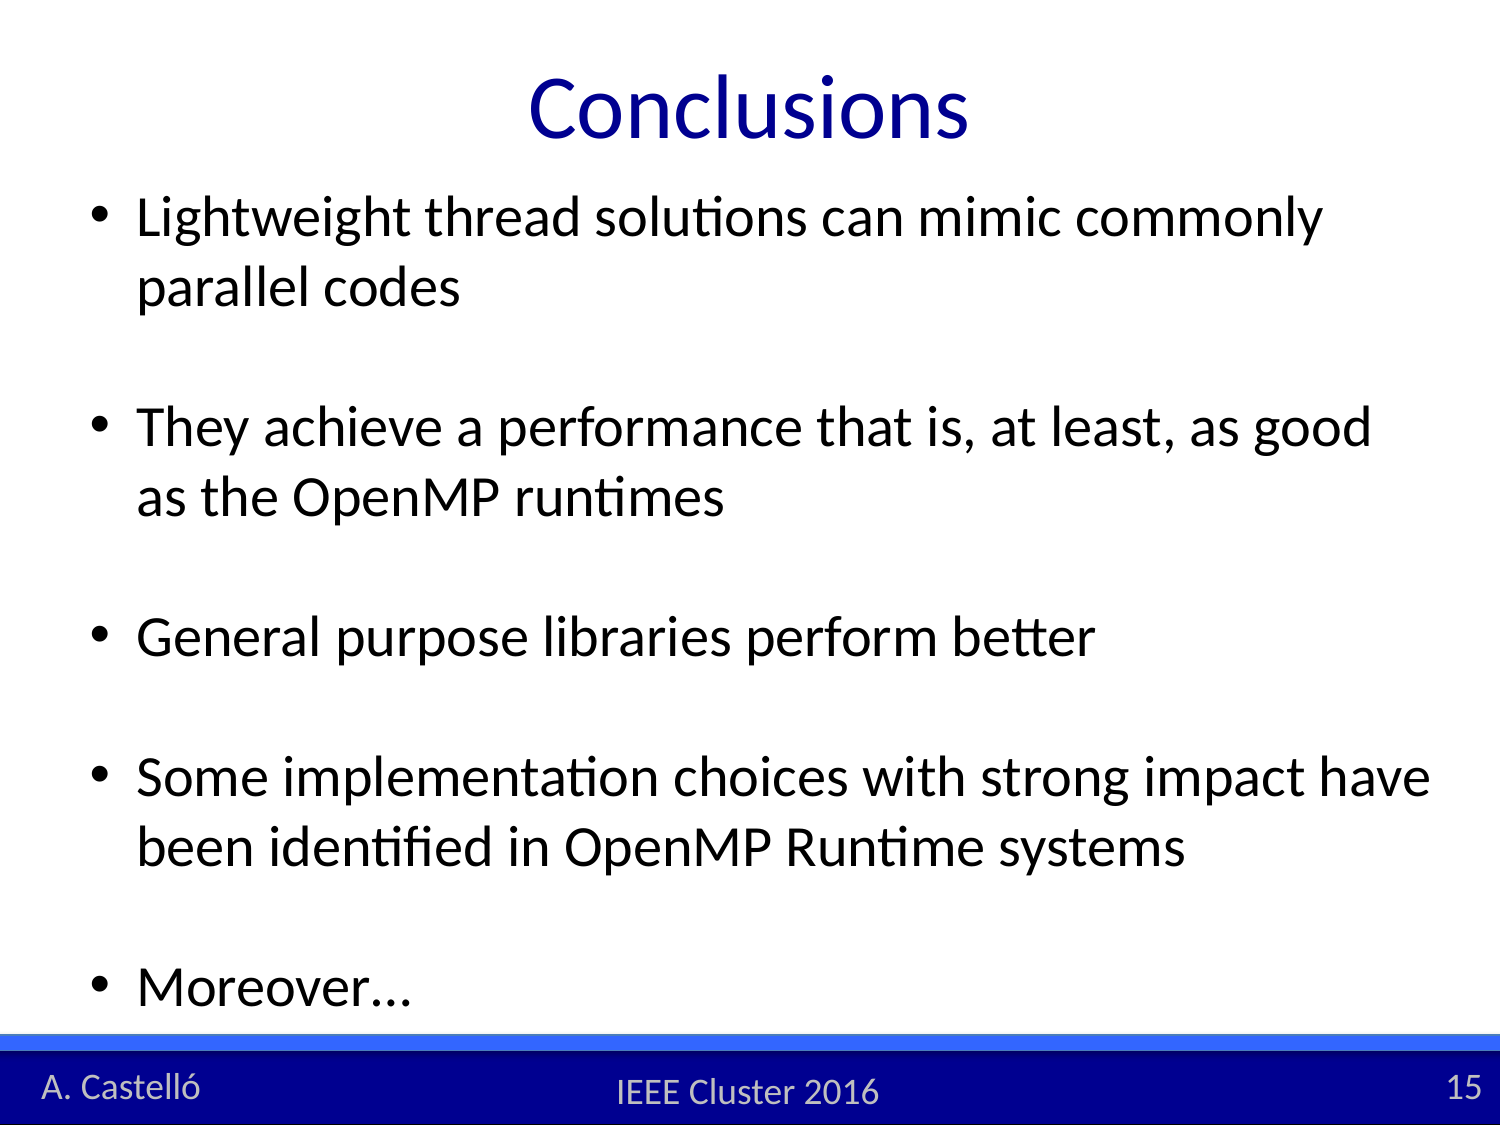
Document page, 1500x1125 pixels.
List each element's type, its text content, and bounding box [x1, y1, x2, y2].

text_box Lightweight thread solutions can mimic commonly parallel codes They achieve a performance that is, at least, as good as the OpenMP runtimes General purpose libraries perform better Some implementation choices with strong impact have been identified in OpenMP Runtime systems Moreover… [74, 170, 1452, 1026]
title Conclusions [74, 28, 1425, 170]
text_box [0, 1034, 1500, 1125]
